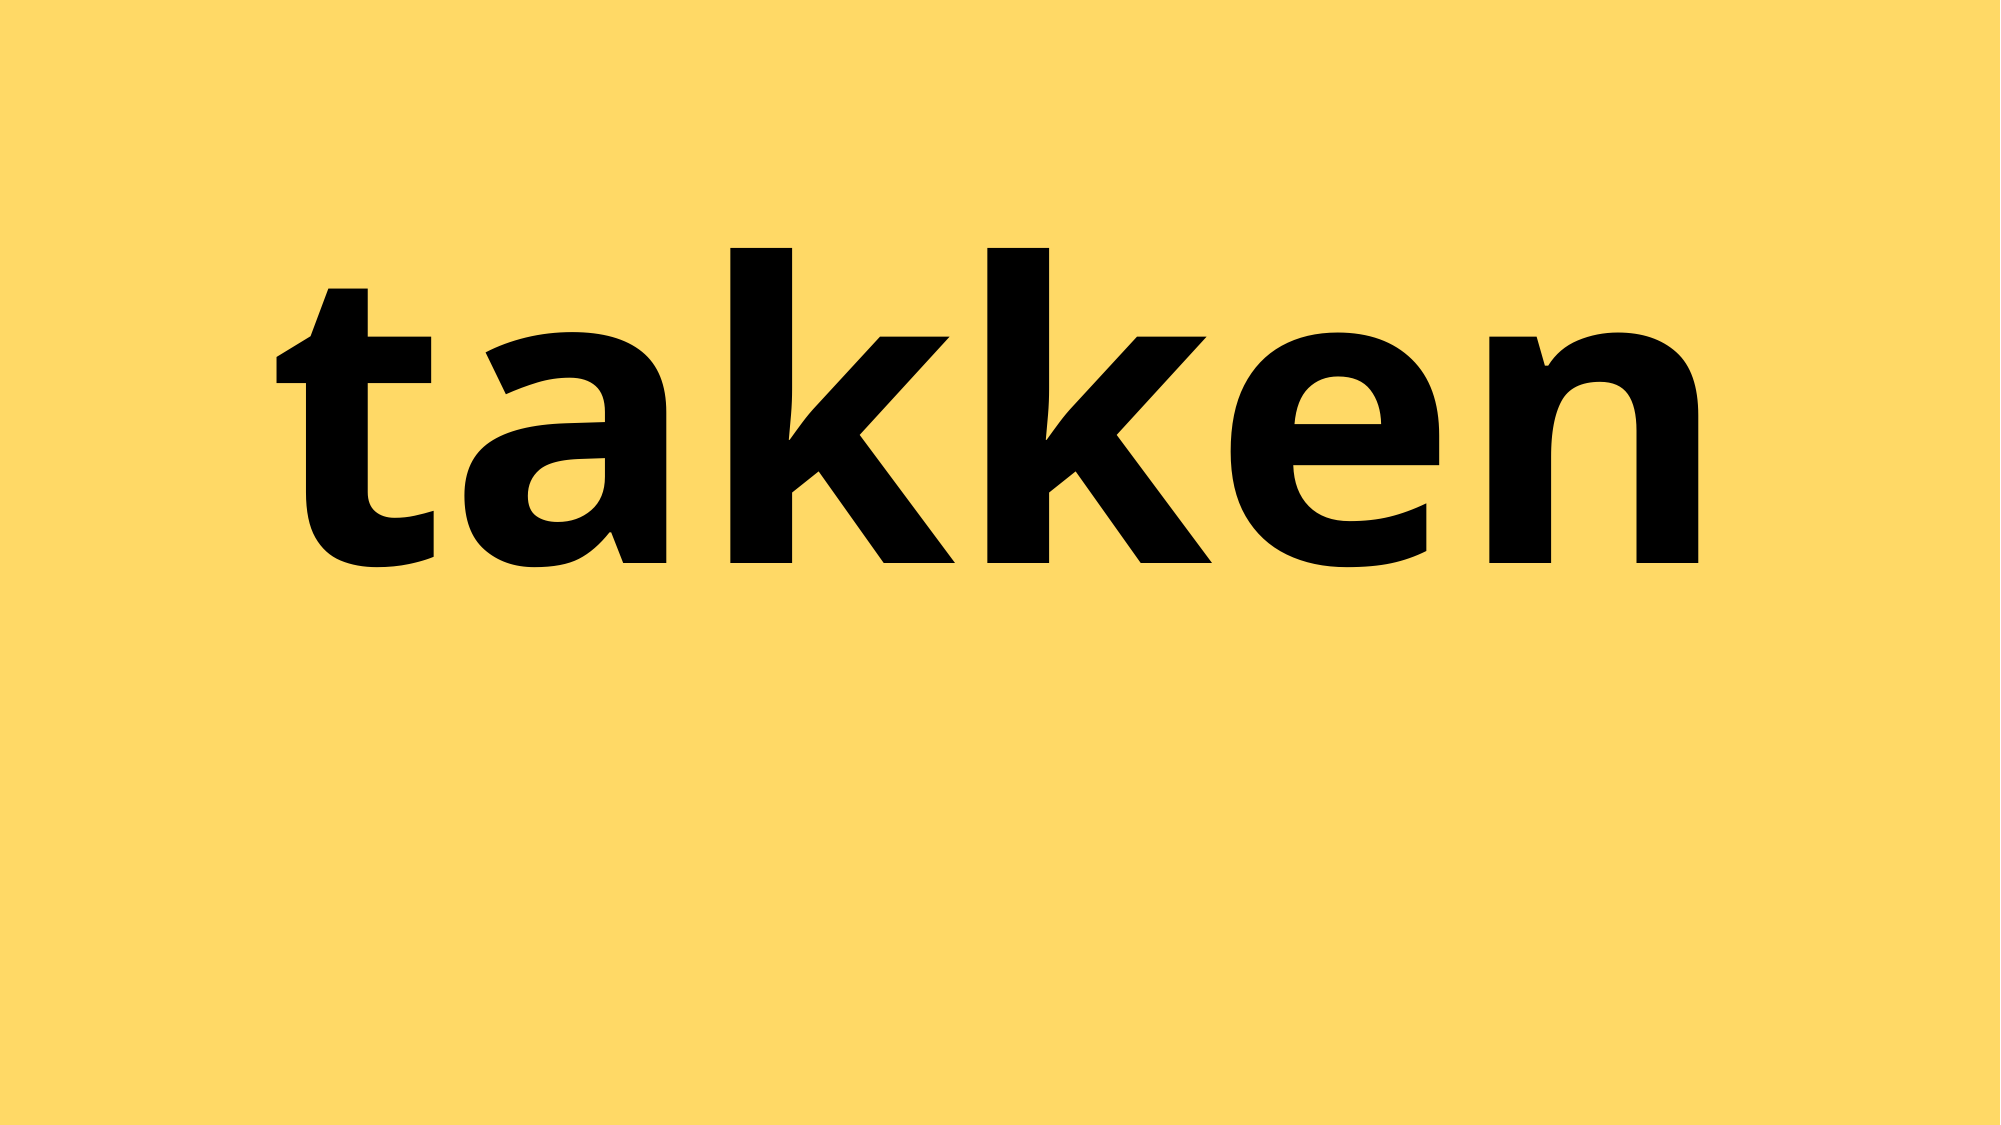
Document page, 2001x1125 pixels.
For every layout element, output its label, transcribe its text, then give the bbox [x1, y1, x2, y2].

title takken [248, 231, 1749, 661]
